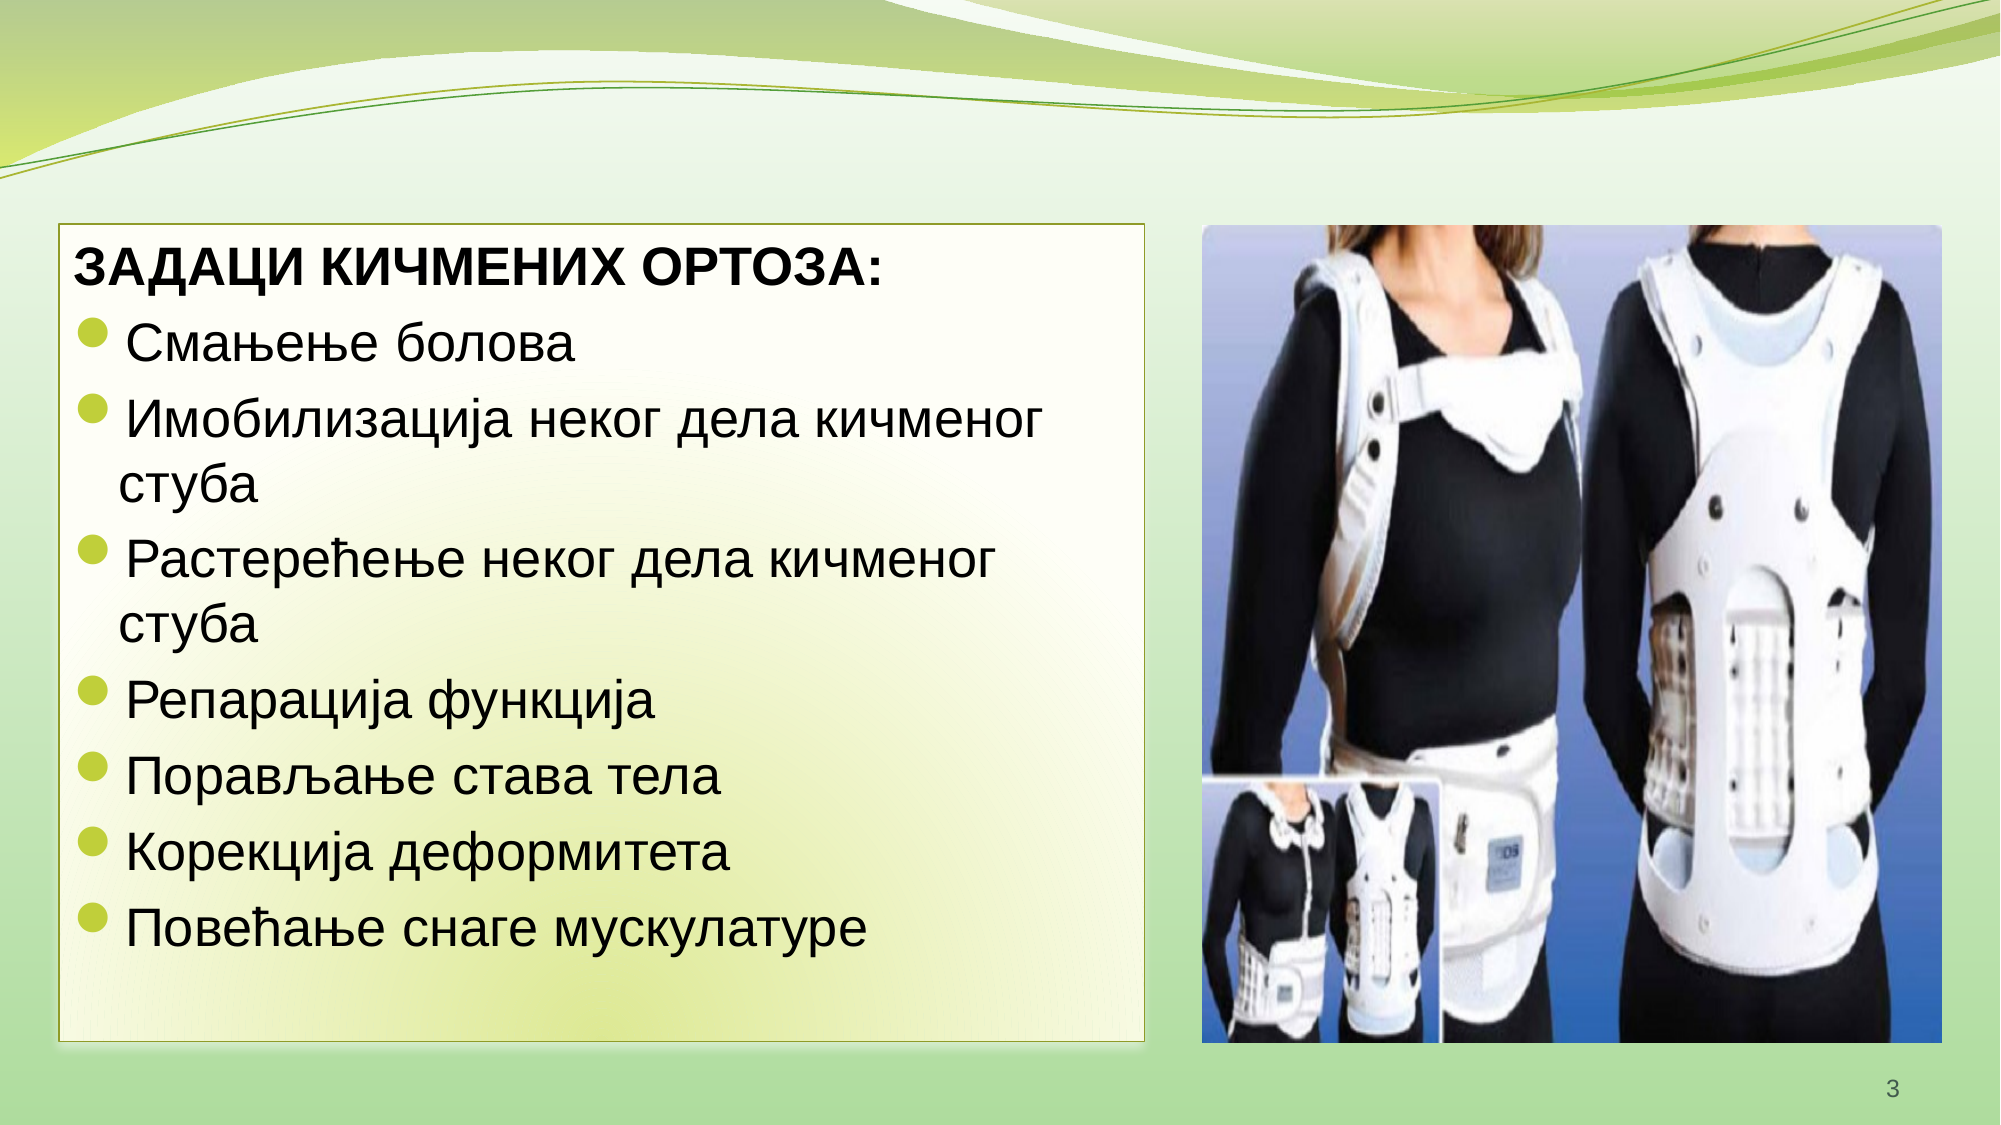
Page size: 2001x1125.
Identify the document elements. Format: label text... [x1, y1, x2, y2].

list ЗАДАЦИ КИЧМЕНИХ ОРТОЗА: Смањење болова Имобилизација неког дела кичменог стуба Растерећење неког дела кичменог стуба Репарација функција Порављање става тела Корекција деформитета Повећање снаге мускулатуре [58, 223, 1145, 1042]
picture [1201, 224, 1942, 1043]
slide_number 3 [1733, 1057, 1900, 1103]
